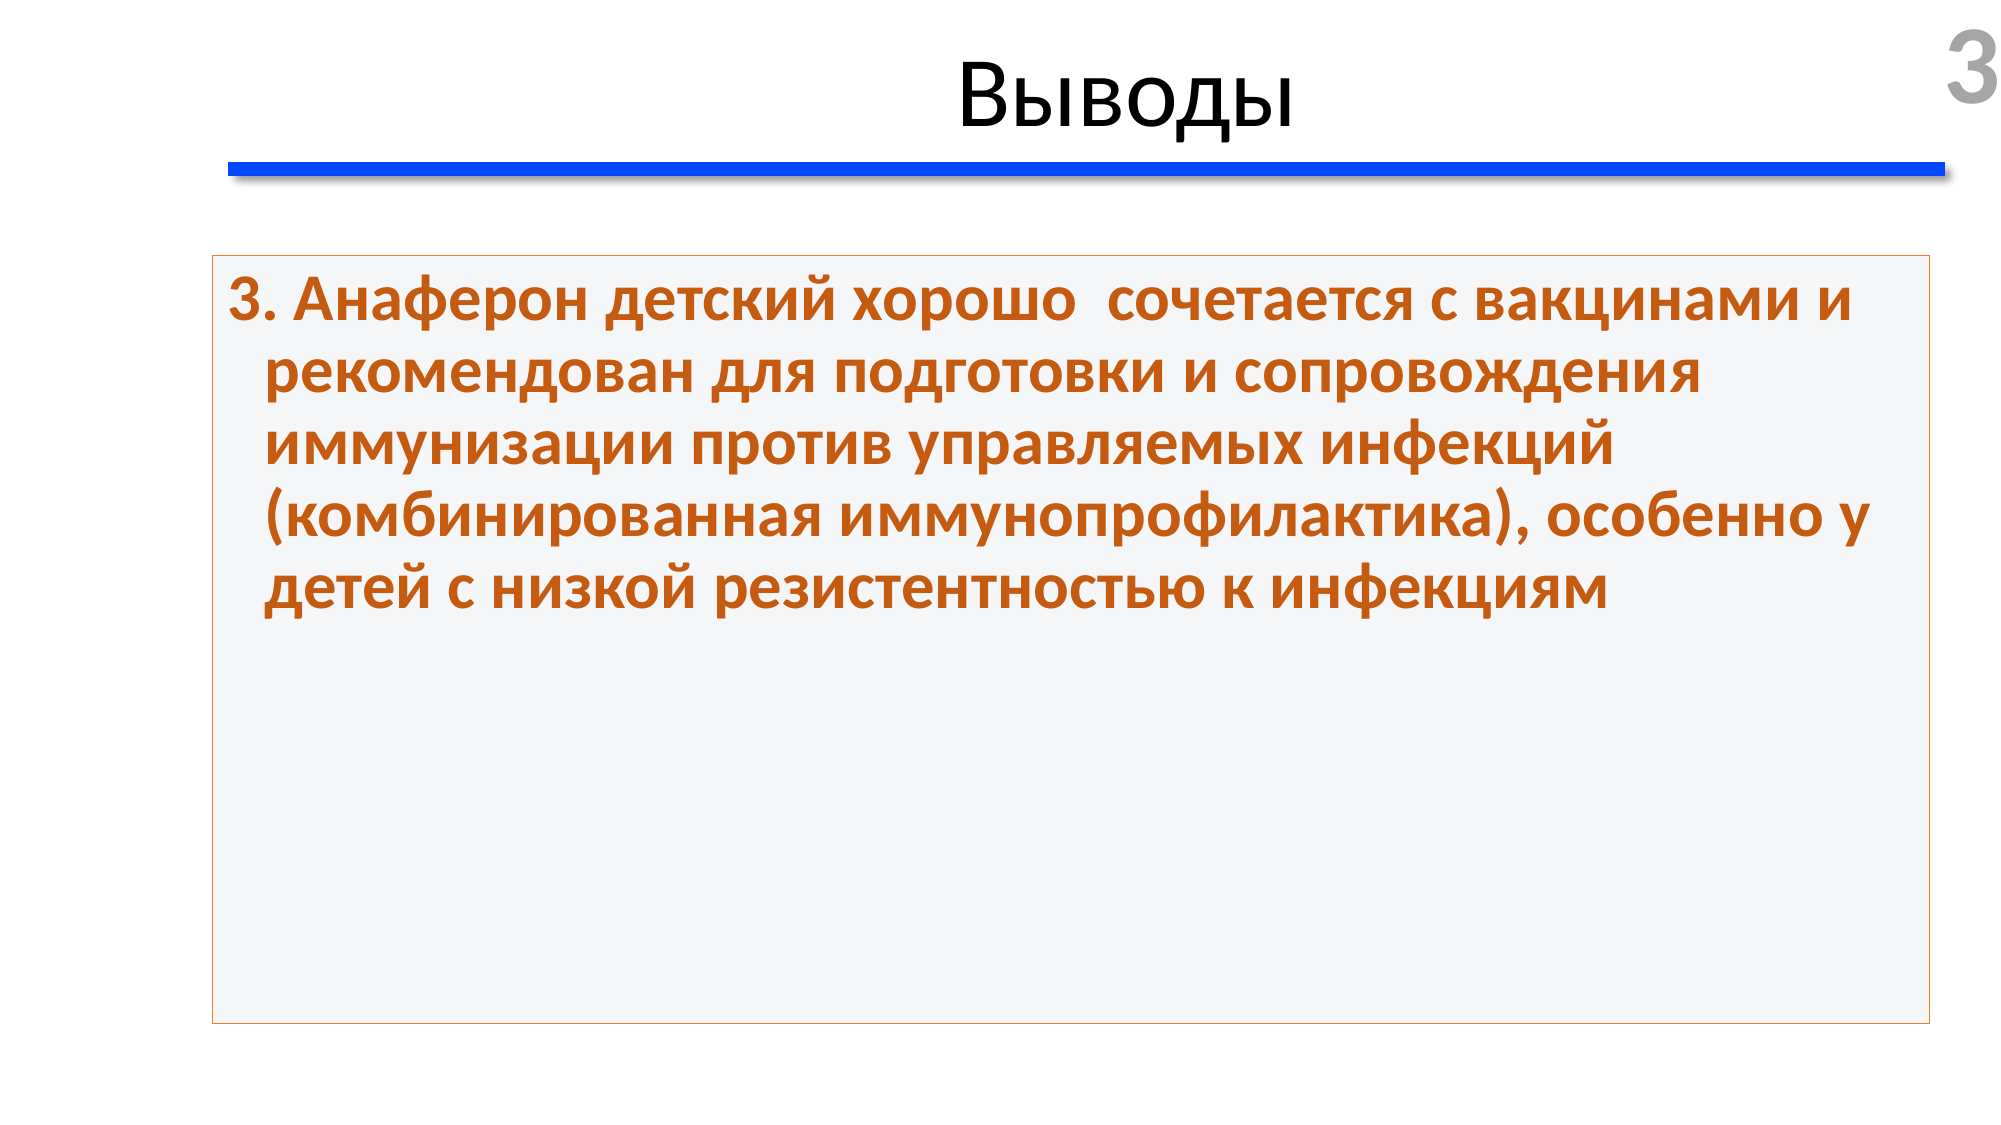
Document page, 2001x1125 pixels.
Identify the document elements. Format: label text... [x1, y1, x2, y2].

title Выводы [354, 0, 1900, 162]
text_box 3 [1929, 0, 2000, 134]
list 3. Анаферон детский хорошо сочетается с вакцинами и рекомендован для подготовки и сопровождения иммунизации против управляемых инфекций (комбинированная иммунопрофилактика), особенно у детей с низкой резистентностью к инфекциям [212, 255, 1930, 1024]
